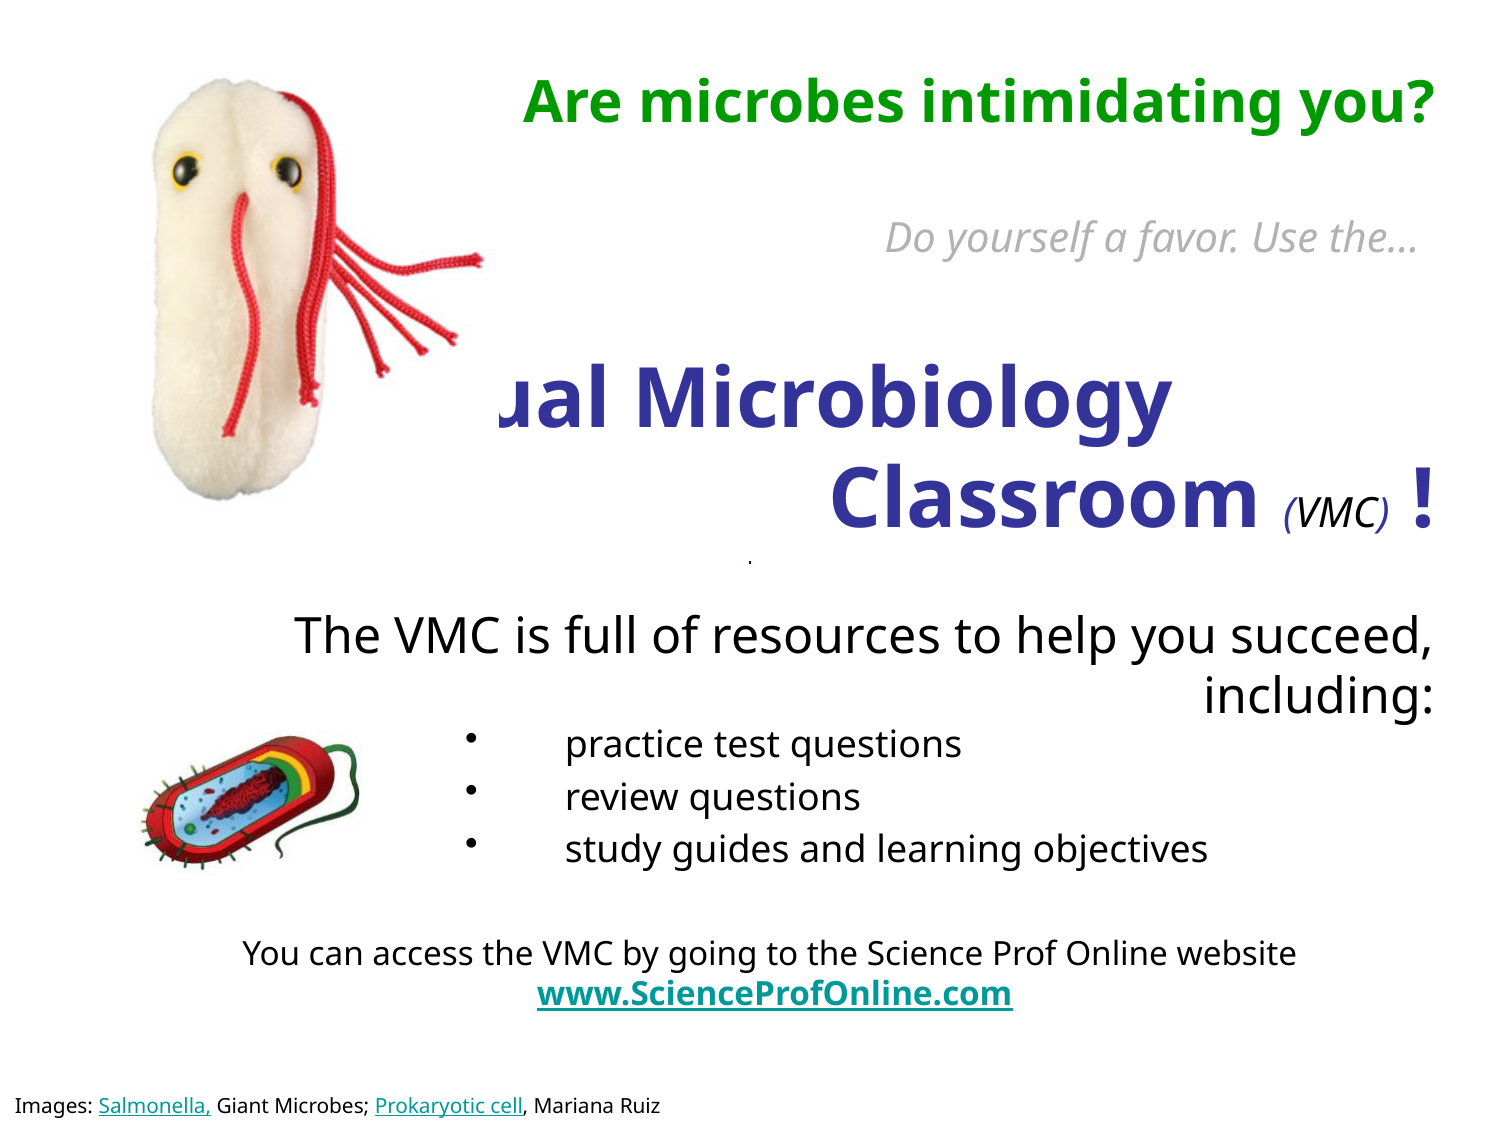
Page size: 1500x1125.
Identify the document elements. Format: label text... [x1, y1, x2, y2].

picture [137, 699, 363, 876]
picture [107, 62, 499, 513]
title Are microbes intimidating you? Do yourself a favor. Use the… Virtual Microbiology Classroom (VMC) ! The VMC is full of resources to help you succeed, including: [50, 62, 1450, 725]
text_box You can access the VMC by going to the Science Prof Online website www.ScienceProfOnline.com [50, 924, 1500, 1025]
text_box Images: Salmonella, Giant Microbes; Prokaryotic cell, Mariana Ruiz [0, 1084, 676, 1125]
subtitle practice test questions review questions study guides and learning objectives [450, 712, 1463, 924]
